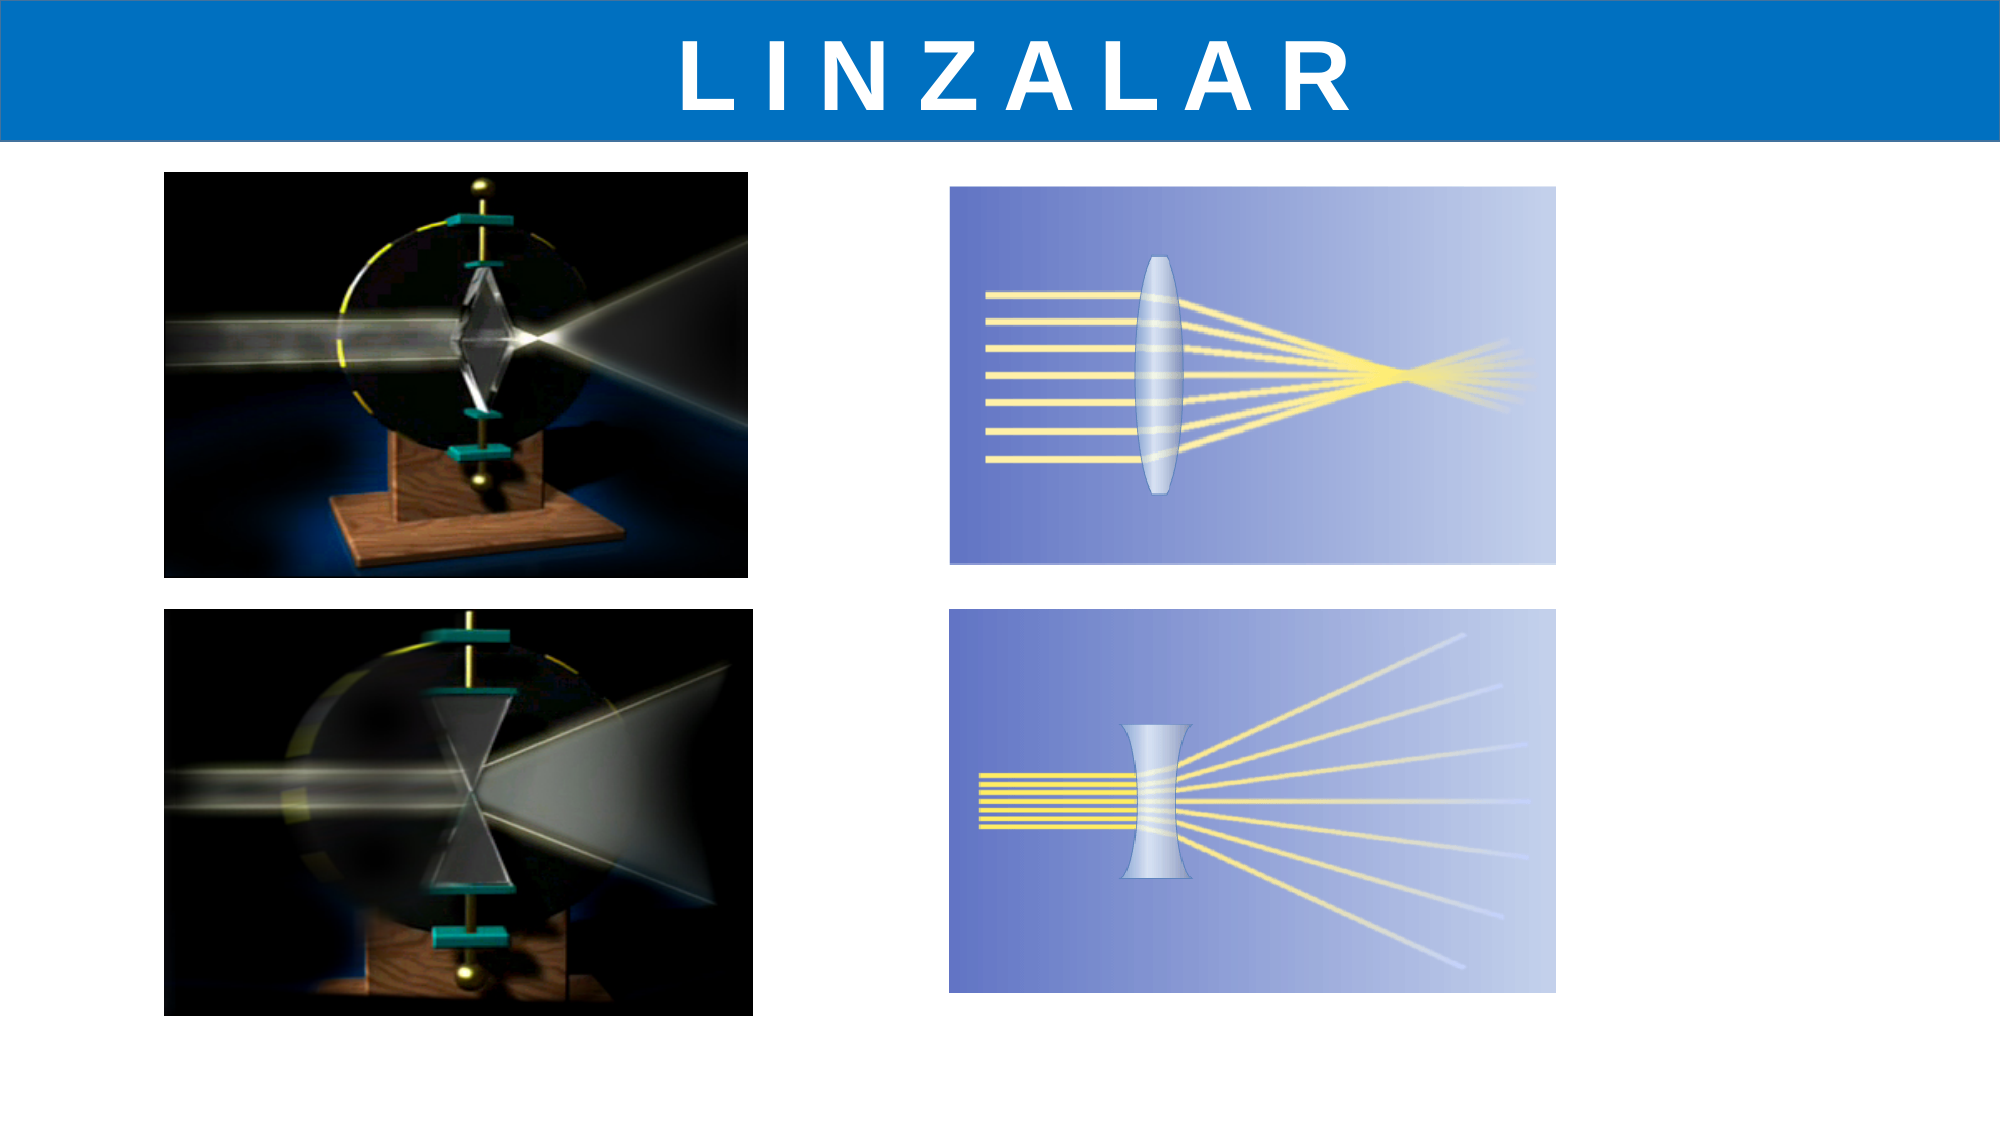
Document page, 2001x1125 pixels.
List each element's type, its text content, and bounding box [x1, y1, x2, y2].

text_box L I N Z A L A R [0, 0, 2000, 142]
picture [949, 186, 1556, 565]
picture [164, 172, 748, 579]
picture [949, 609, 1556, 993]
picture [164, 609, 753, 1016]
